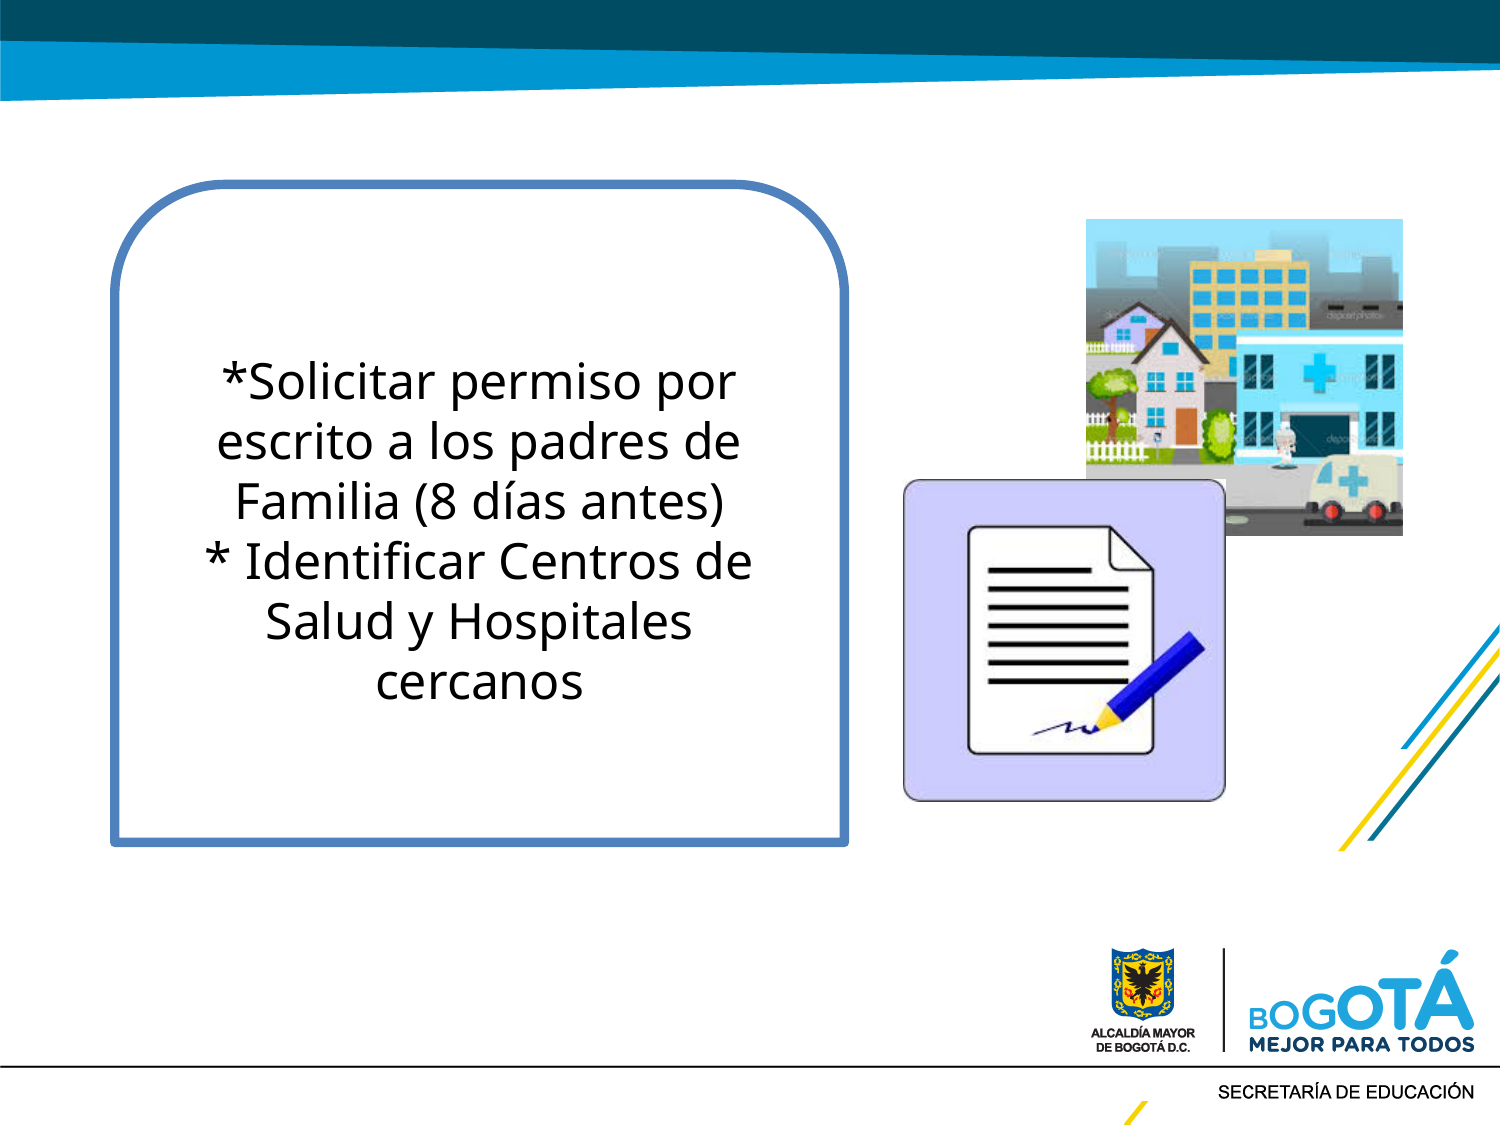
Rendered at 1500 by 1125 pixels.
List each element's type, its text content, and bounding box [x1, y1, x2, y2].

picture [0, 71, 1500, 1125]
text_box *Solicitar permiso por escrito a los padres de Familia (8 días antes) * Identificar Centros de Salud y Hospitales cercanos [112, 182, 847, 845]
